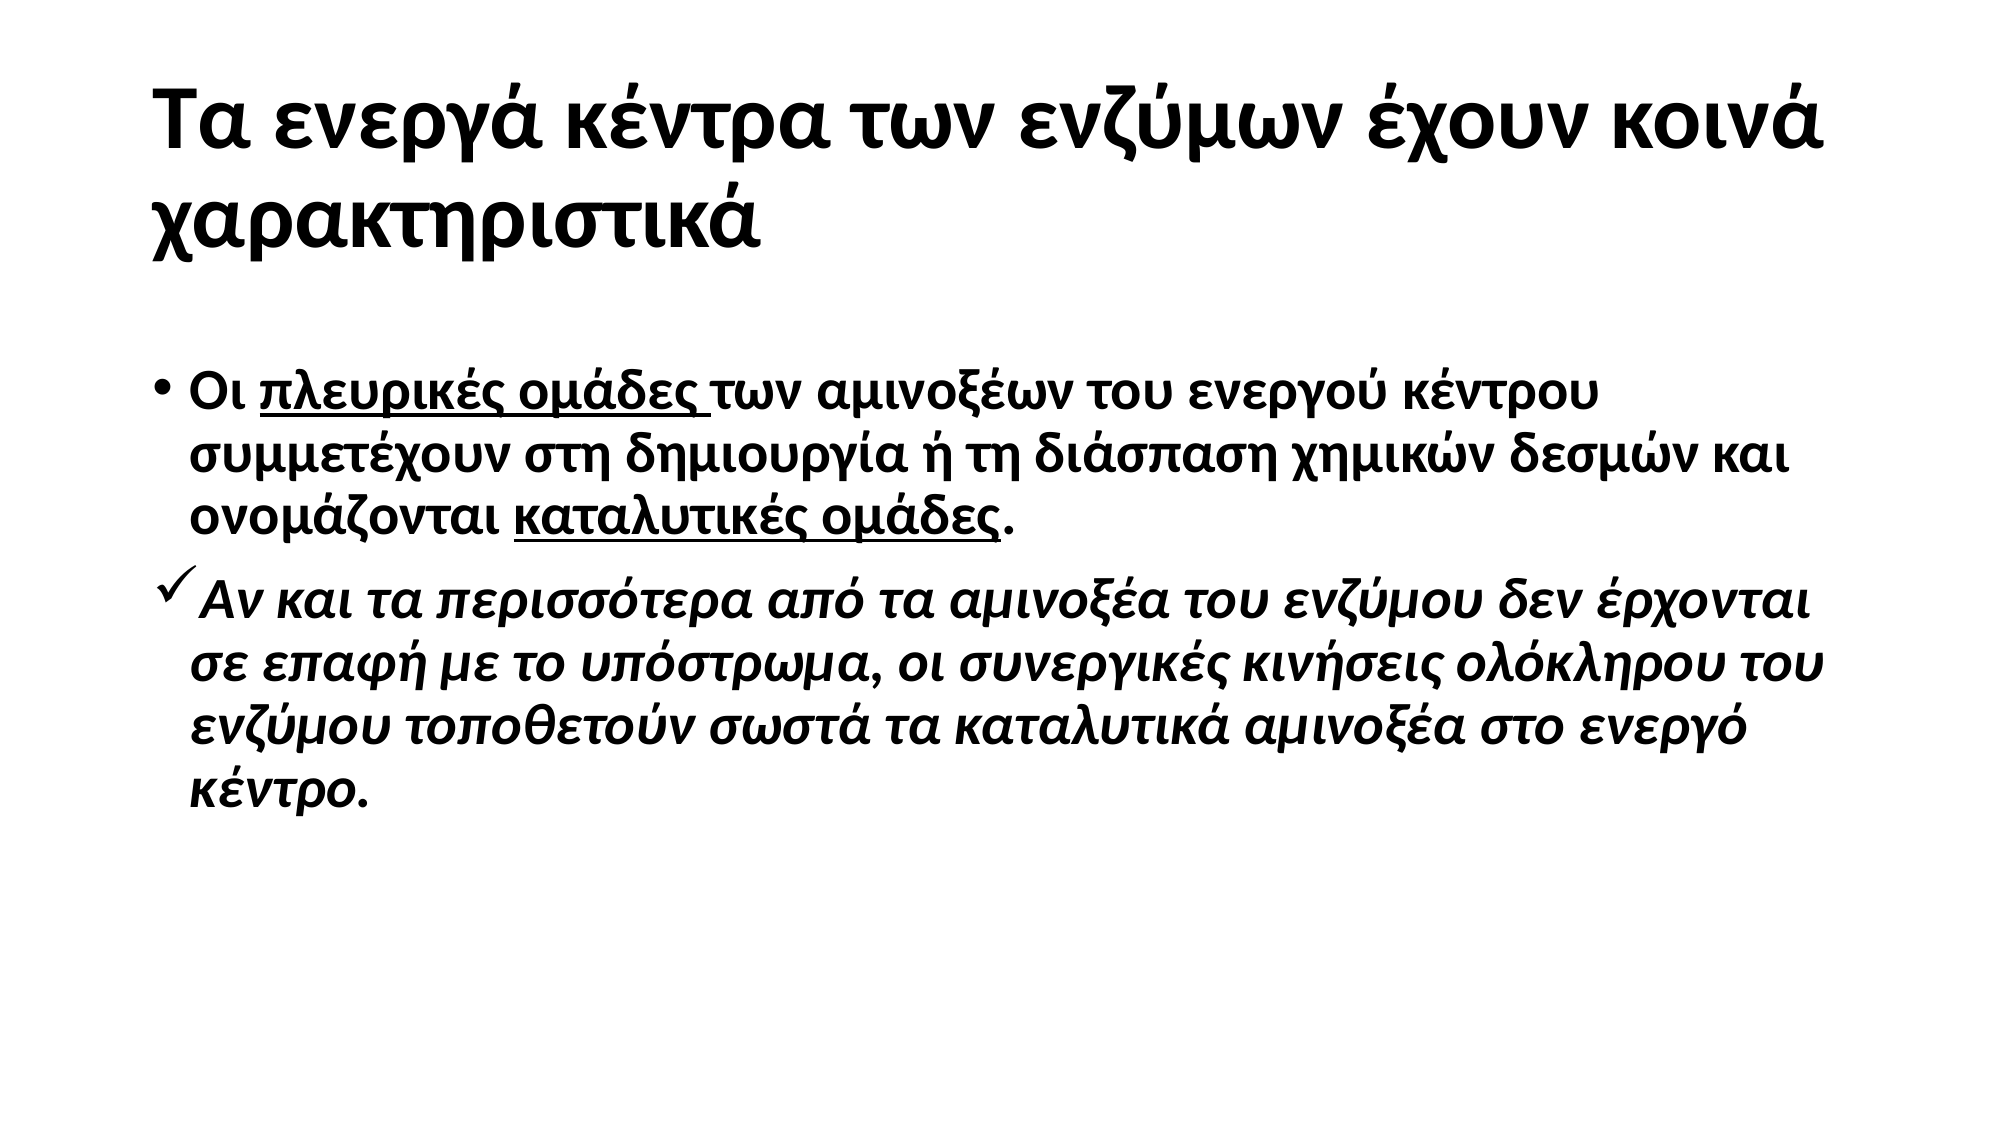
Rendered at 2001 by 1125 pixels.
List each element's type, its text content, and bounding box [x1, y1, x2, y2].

list Οι πλευρικές ομάδες των αμινοξέων του ενεργού κέντρου συμμετέχουν στη δημιουργία ή τη διάσπαση χημικών δεσμών και ονομάζονται καταλυτικές ομάδες. Αν και τα περισσότερα από τα αμινοξέα του ενζύμου δεν έρχονται σε επαφή με το υπόστρωμα, οι συνεργικές κινήσεις ολόκληρου του ενζύμου τοποθετούν σωστά τα καταλυτικά αμινοξέα στο ενεργό κέντρο. [137, 351, 1863, 1066]
title Τα ενεργά κέντρα των ενζύμων έχουν κοινά χαρακτηριστικά [137, 59, 1863, 278]
